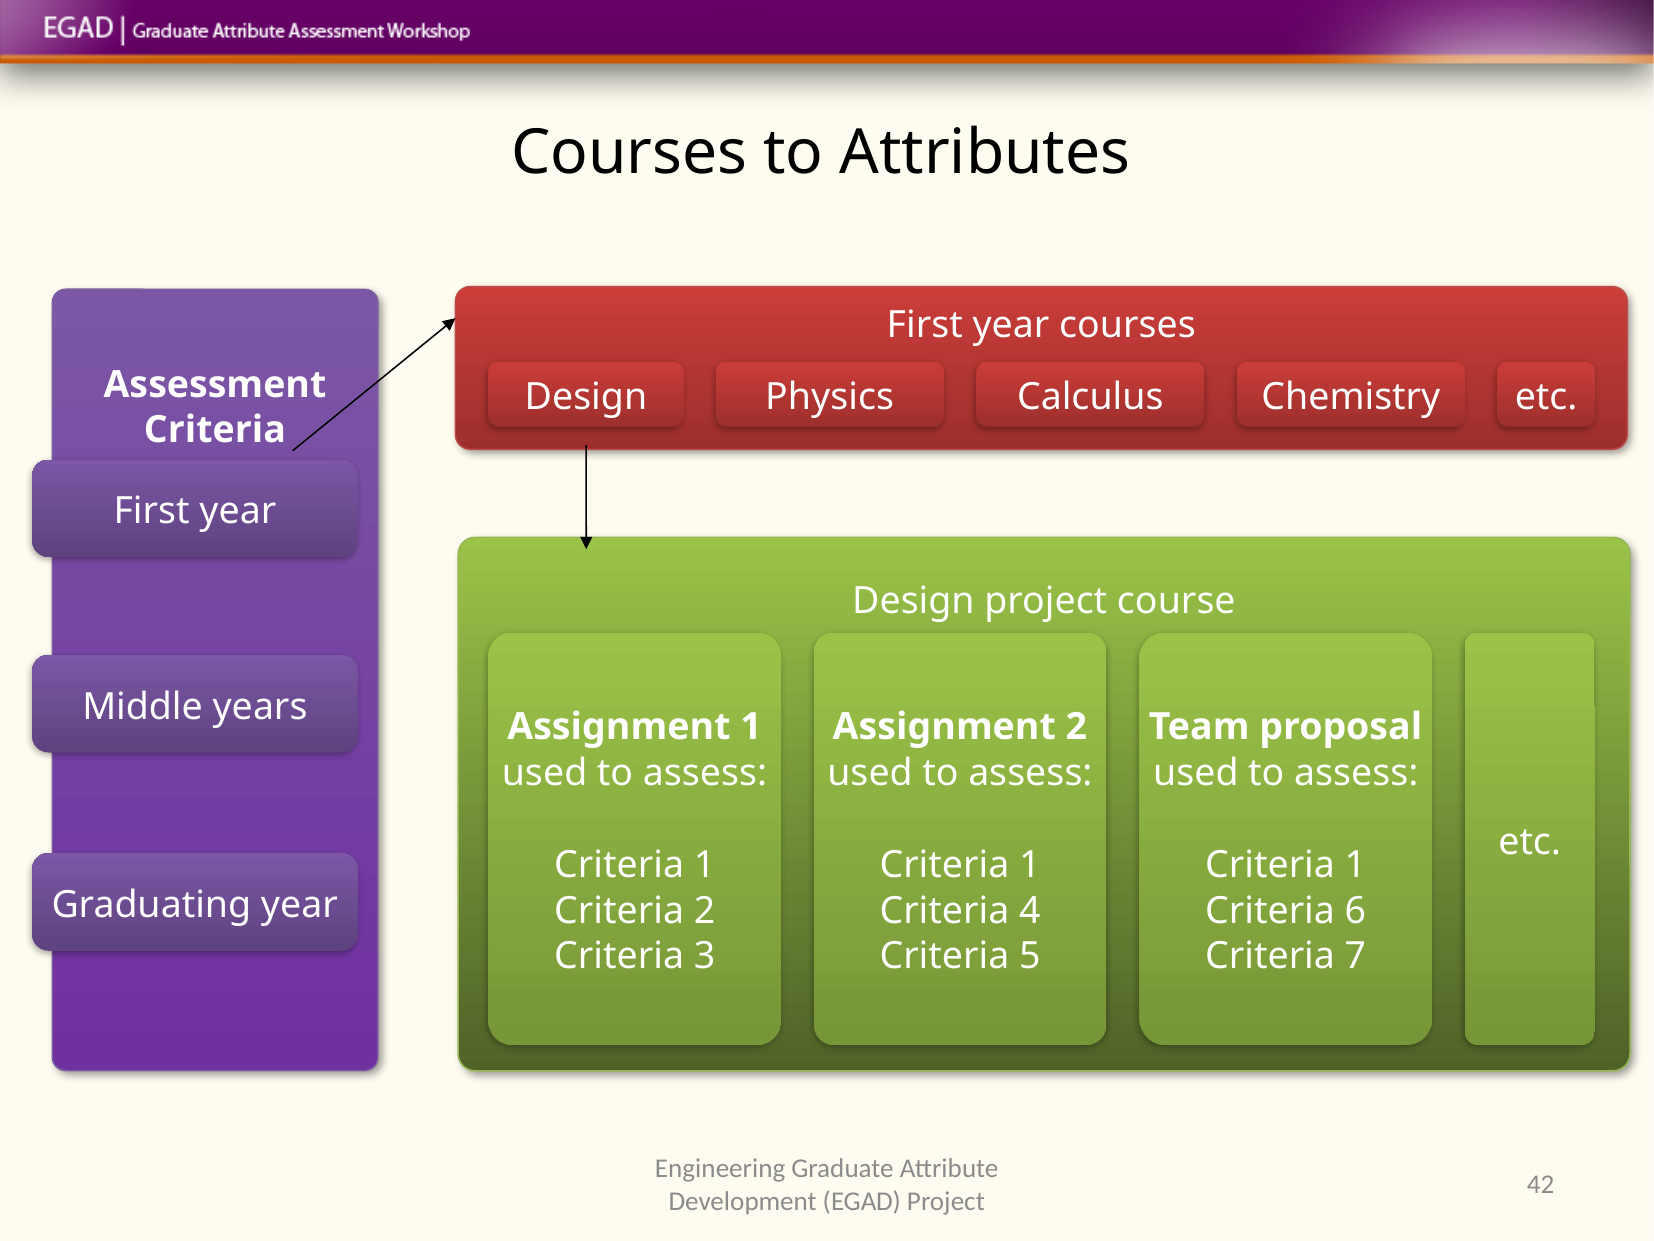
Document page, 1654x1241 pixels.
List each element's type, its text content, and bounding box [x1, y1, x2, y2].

text_box First year [32, 459, 358, 558]
picture [0, 0, 1654, 1241]
title Courses to Attributes [76, 102, 1565, 195]
text_box Middle years [32, 654, 358, 753]
footer Engineering Graduate Attribute Development (EGAD) Project [564, 1149, 1089, 1216]
text_box Assignment 1 used to assess: Criteria 1 Criteria 2 Criteria 3 [488, 632, 782, 1046]
text_box etc. [1497, 361, 1596, 427]
text_box Assessment Criteria [51, 288, 379, 1072]
text_box Design project course [457, 536, 1631, 1072]
text_box Physics [715, 361, 944, 427]
text_box Chemistry [1236, 361, 1466, 427]
text_box [292, 318, 456, 451]
text_box Graduating year [32, 853, 358, 951]
text_box Assignment 2 used to assess: Criteria 1 Criteria 4 Criteria 5 [813, 632, 1107, 1046]
text_box First year courses [454, 285, 1629, 451]
text_box etc. [1464, 632, 1595, 1046]
text_box [580, 445, 593, 550]
text_box Team proposal used to assess: Criteria 1 Criteria 6 Criteria 7 [1139, 632, 1433, 1046]
text_box Calculus [976, 361, 1205, 427]
text_box Design [488, 361, 684, 427]
slide_number 42 [1185, 1149, 1571, 1216]
